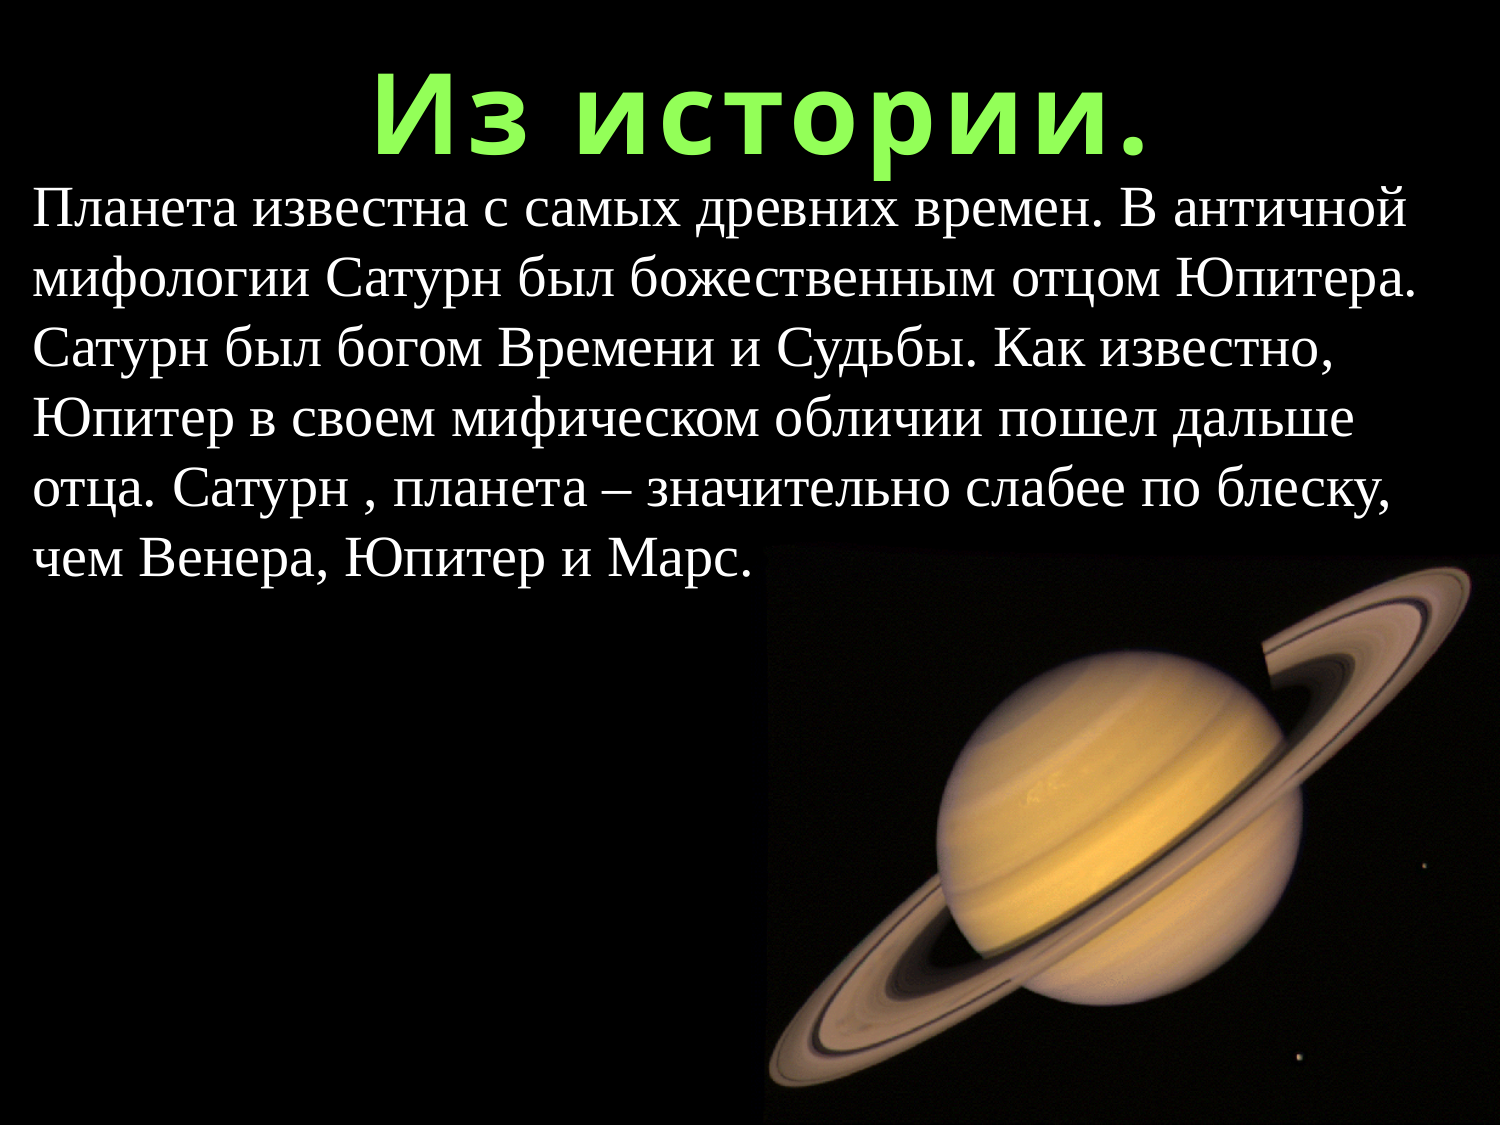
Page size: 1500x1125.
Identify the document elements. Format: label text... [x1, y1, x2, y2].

picture [749, 541, 1500, 1125]
text_box Планета известна с самых древних времен. В античной мифологии Сатурн был божественным отцом Юпитера. Сатурн был богом Времени и Судьбы. Как известно, Юпитер в своем мифическом обличии пошел дальше отца. Сатурн , планета – значительно слабее по блеску, чем Венера, Юпитер и Марс. [17, 160, 1471, 596]
text_box Из истории. [354, 34, 1166, 160]
